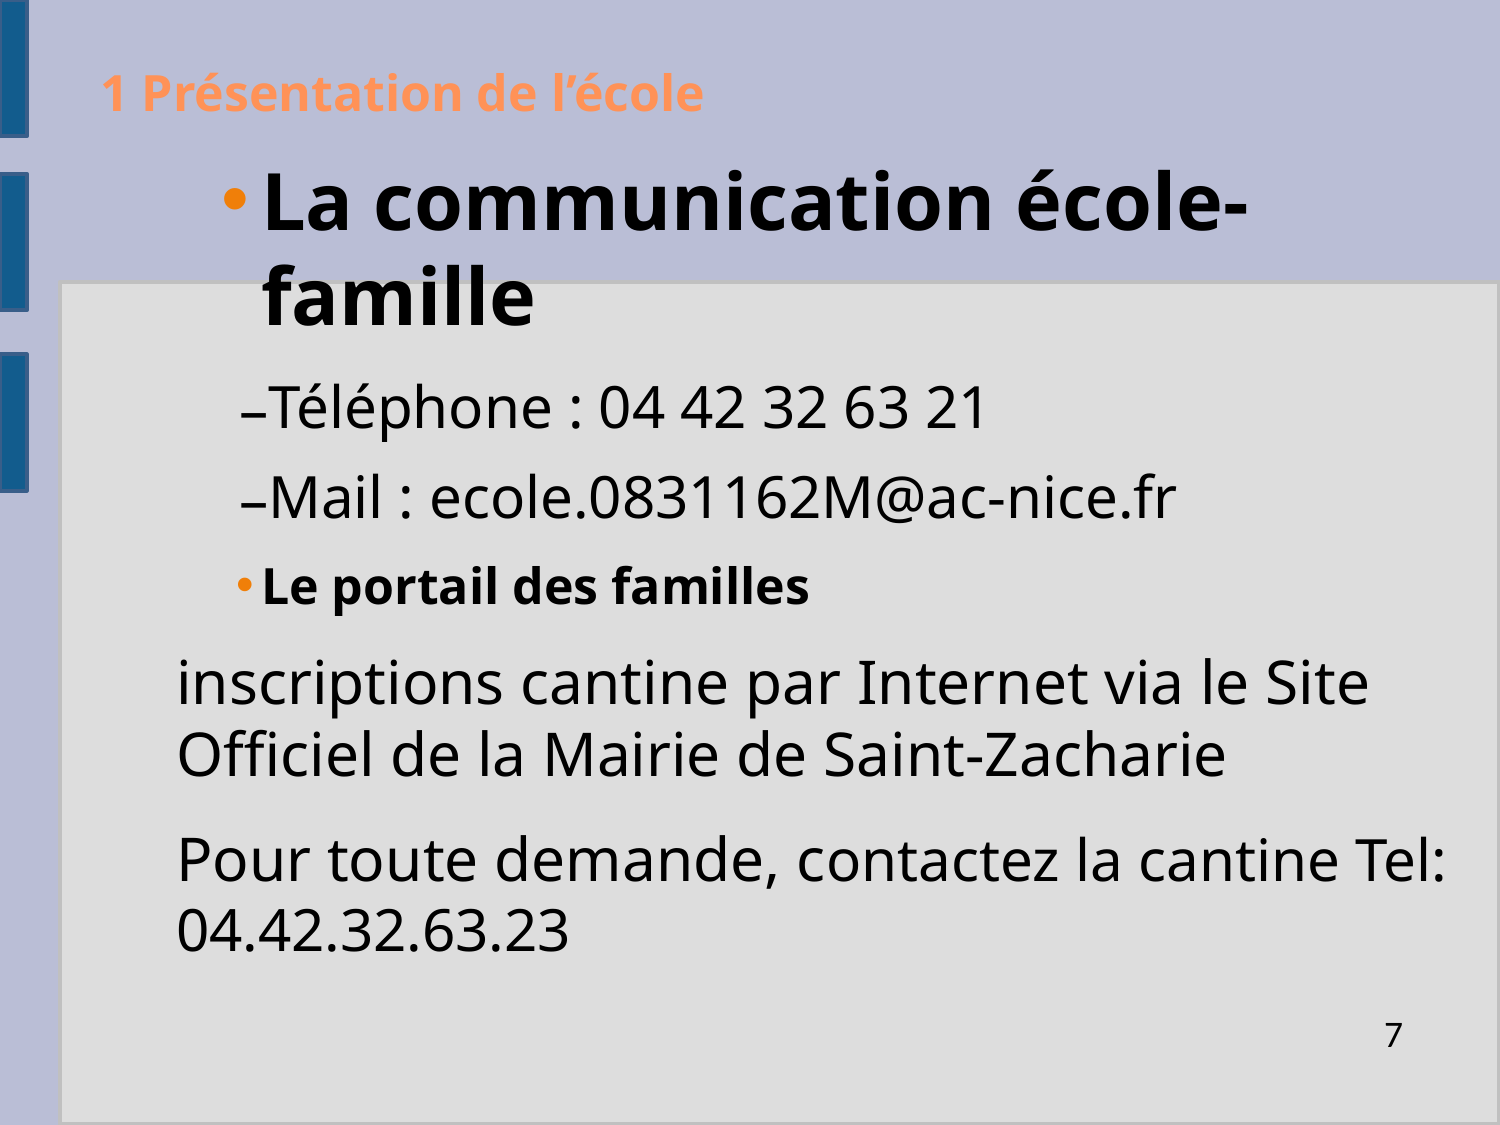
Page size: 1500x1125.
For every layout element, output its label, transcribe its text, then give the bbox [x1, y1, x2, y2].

list La communication école-famille Téléphone : 04 42 32 63 21 Mail : ecole.0831162M@ac-nice.fr Le portail des familles inscriptions cantine par Internet via le Site Officiel de la Mairie de Saint-Zacharie Pour toute demande, contactez la cantine Tel: 04.42.32.63.23 [104, 143, 1488, 969]
slide_number <numéro> [1369, 1002, 1445, 1063]
title 1 Présentation de l’école [85, 54, 1428, 196]
